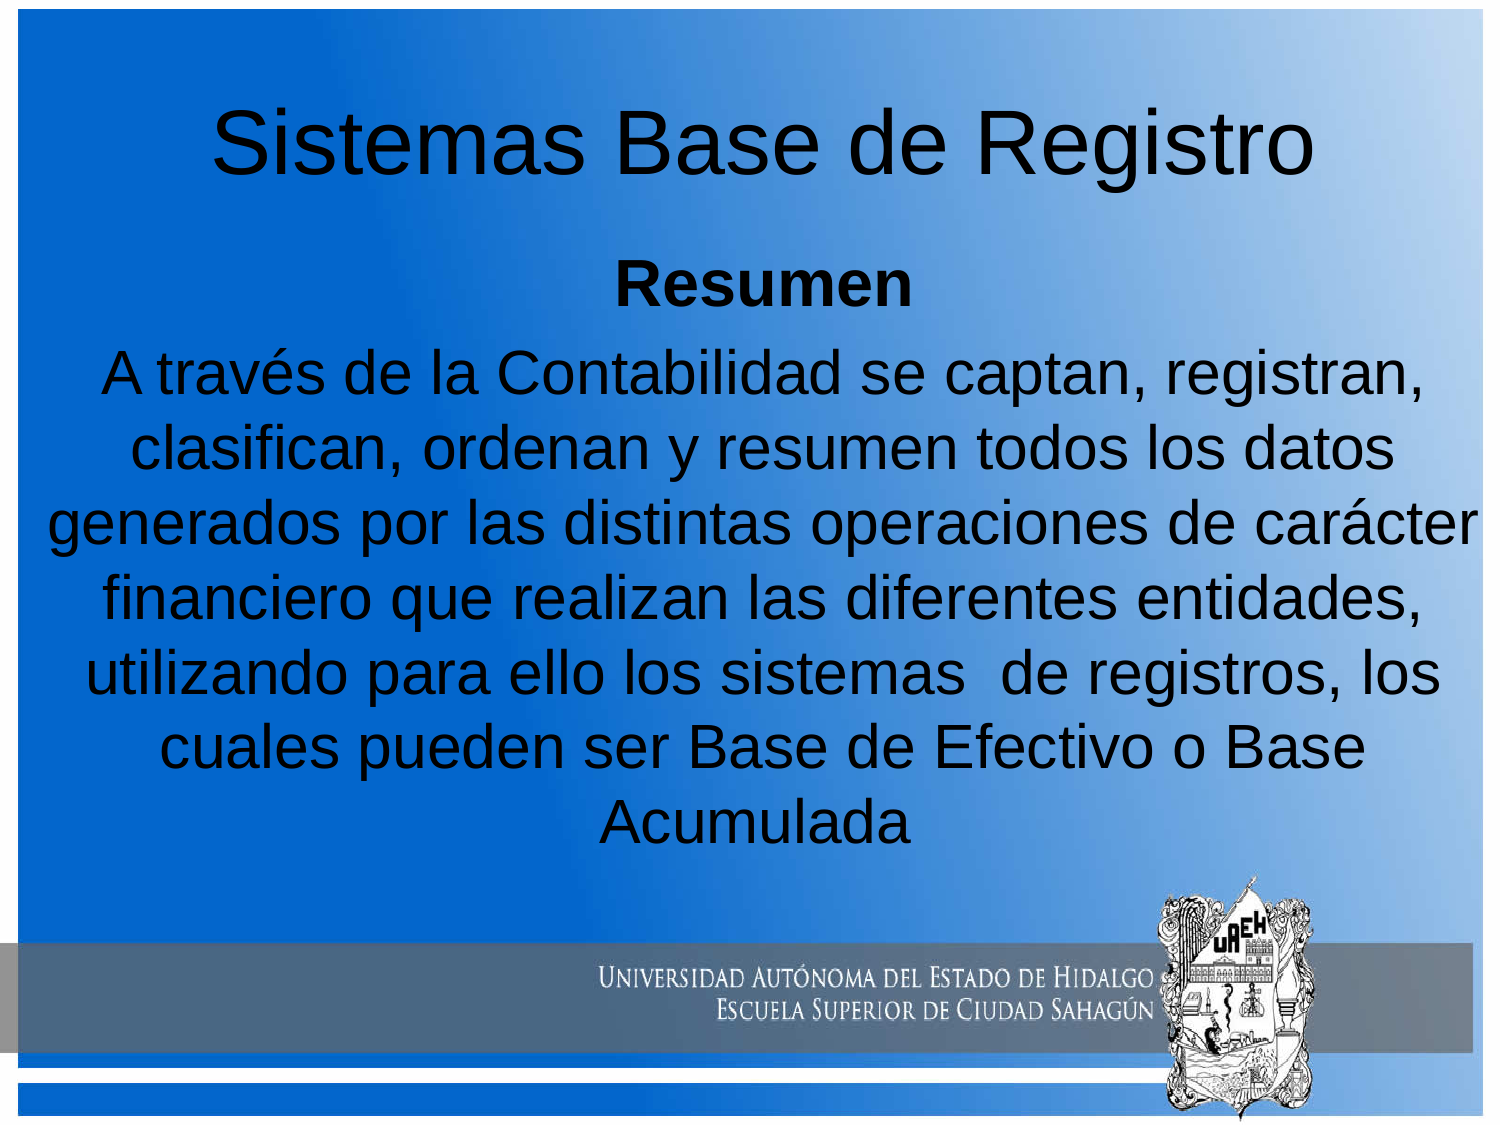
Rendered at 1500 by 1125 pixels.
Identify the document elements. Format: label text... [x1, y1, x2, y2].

picture [0, 0, 1500, 1125]
title Sistemas Base de Registro [78, 44, 1451, 231]
list Resumen A través de la Contabilidad se captan, registran, clasifican, ordenan y resumen todos los datos generados por las distintas operaciones de carácter financiero que realizan las diferentes entidades, utilizando para ello los sistemas de registros, los cuales pueden ser Base de Efectivo o Base Acumulada [31, 231, 1497, 1053]
